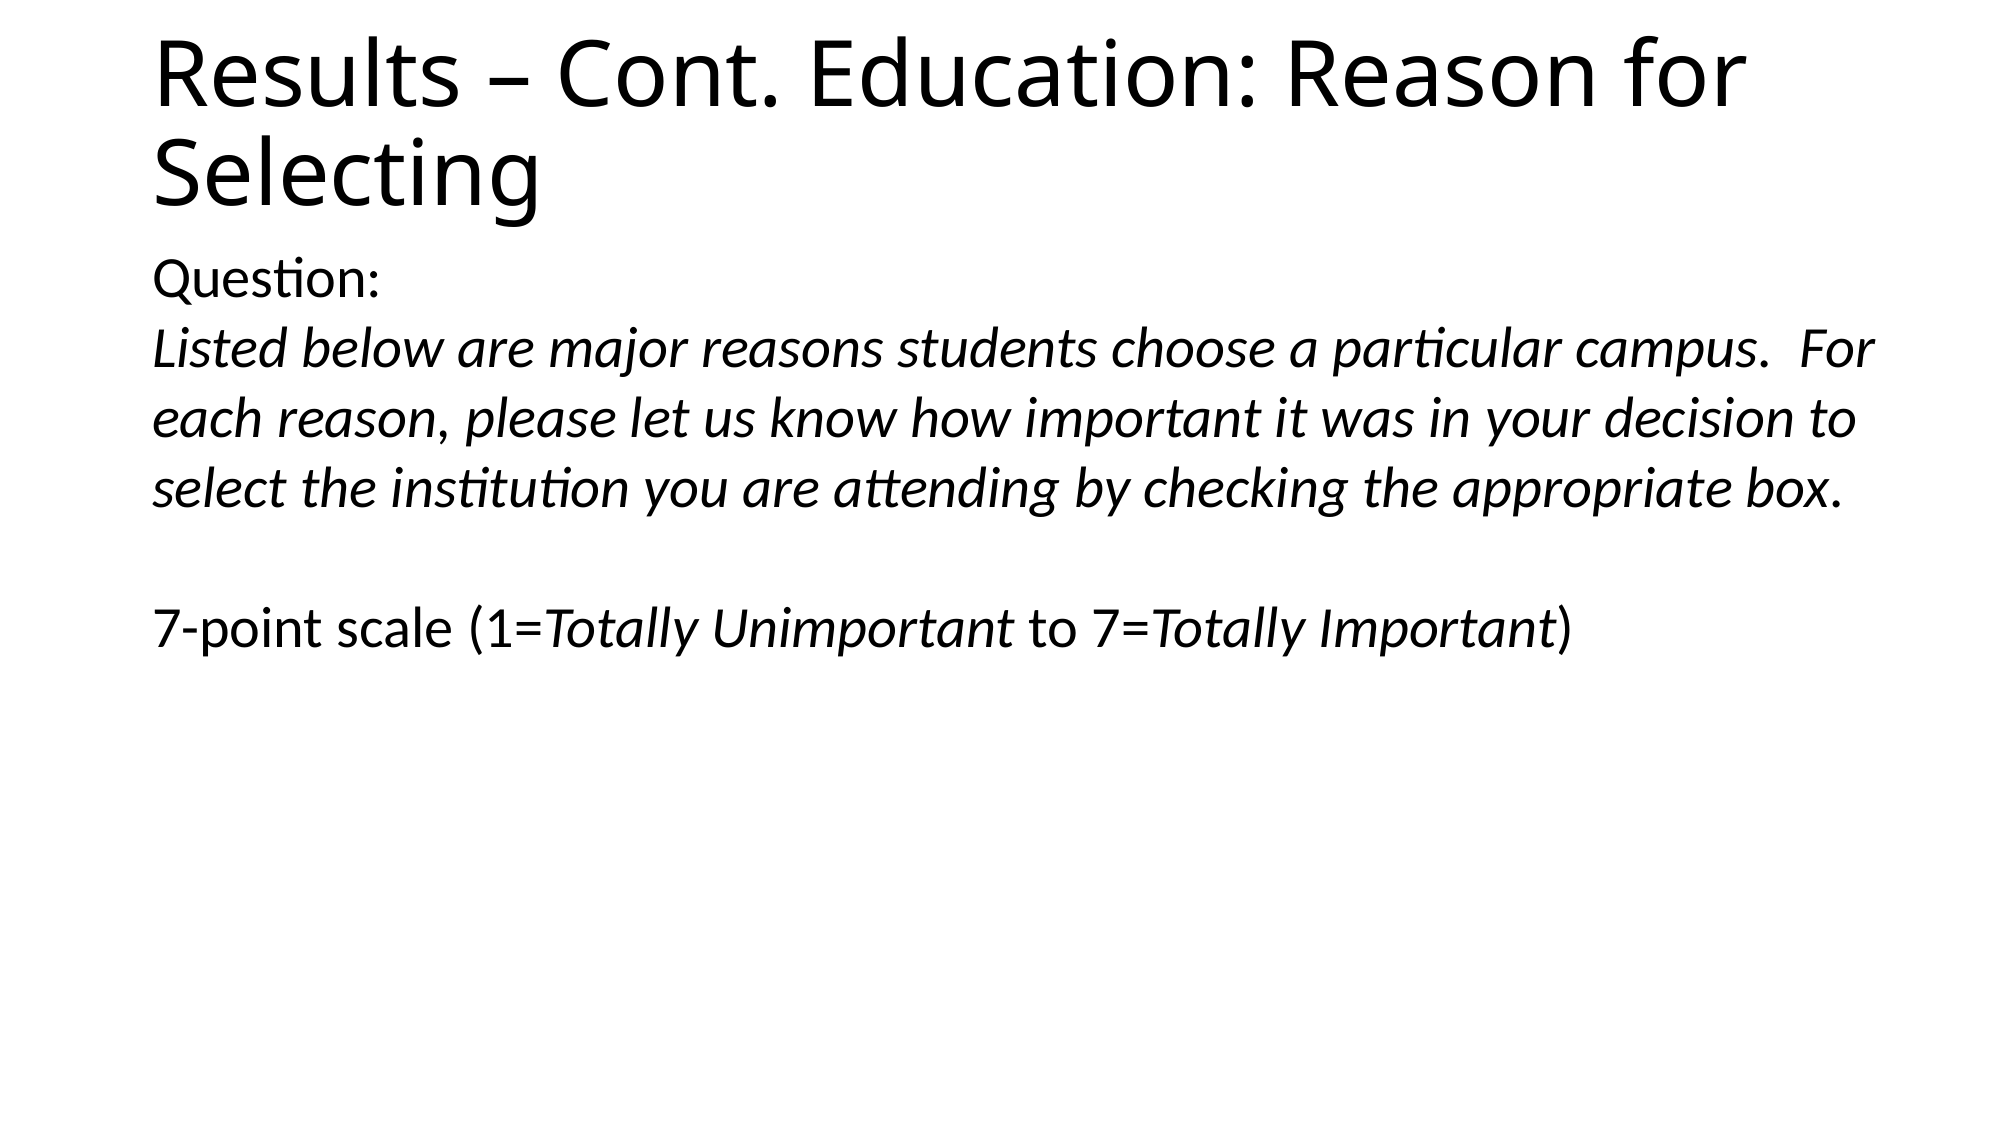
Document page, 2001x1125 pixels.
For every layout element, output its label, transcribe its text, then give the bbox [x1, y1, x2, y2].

title Results – Cont. Education: Reason for Selecting [137, 59, 1935, 193]
text_box Question: Listed below are major reasons students choose a particular campus. For each reason, please let us know how important it was in your decision to select the institution you are attending by checking the appropriate box. 7-point scale (1=Totally Unimportant to 7=Totally Important) [137, 231, 1935, 667]
